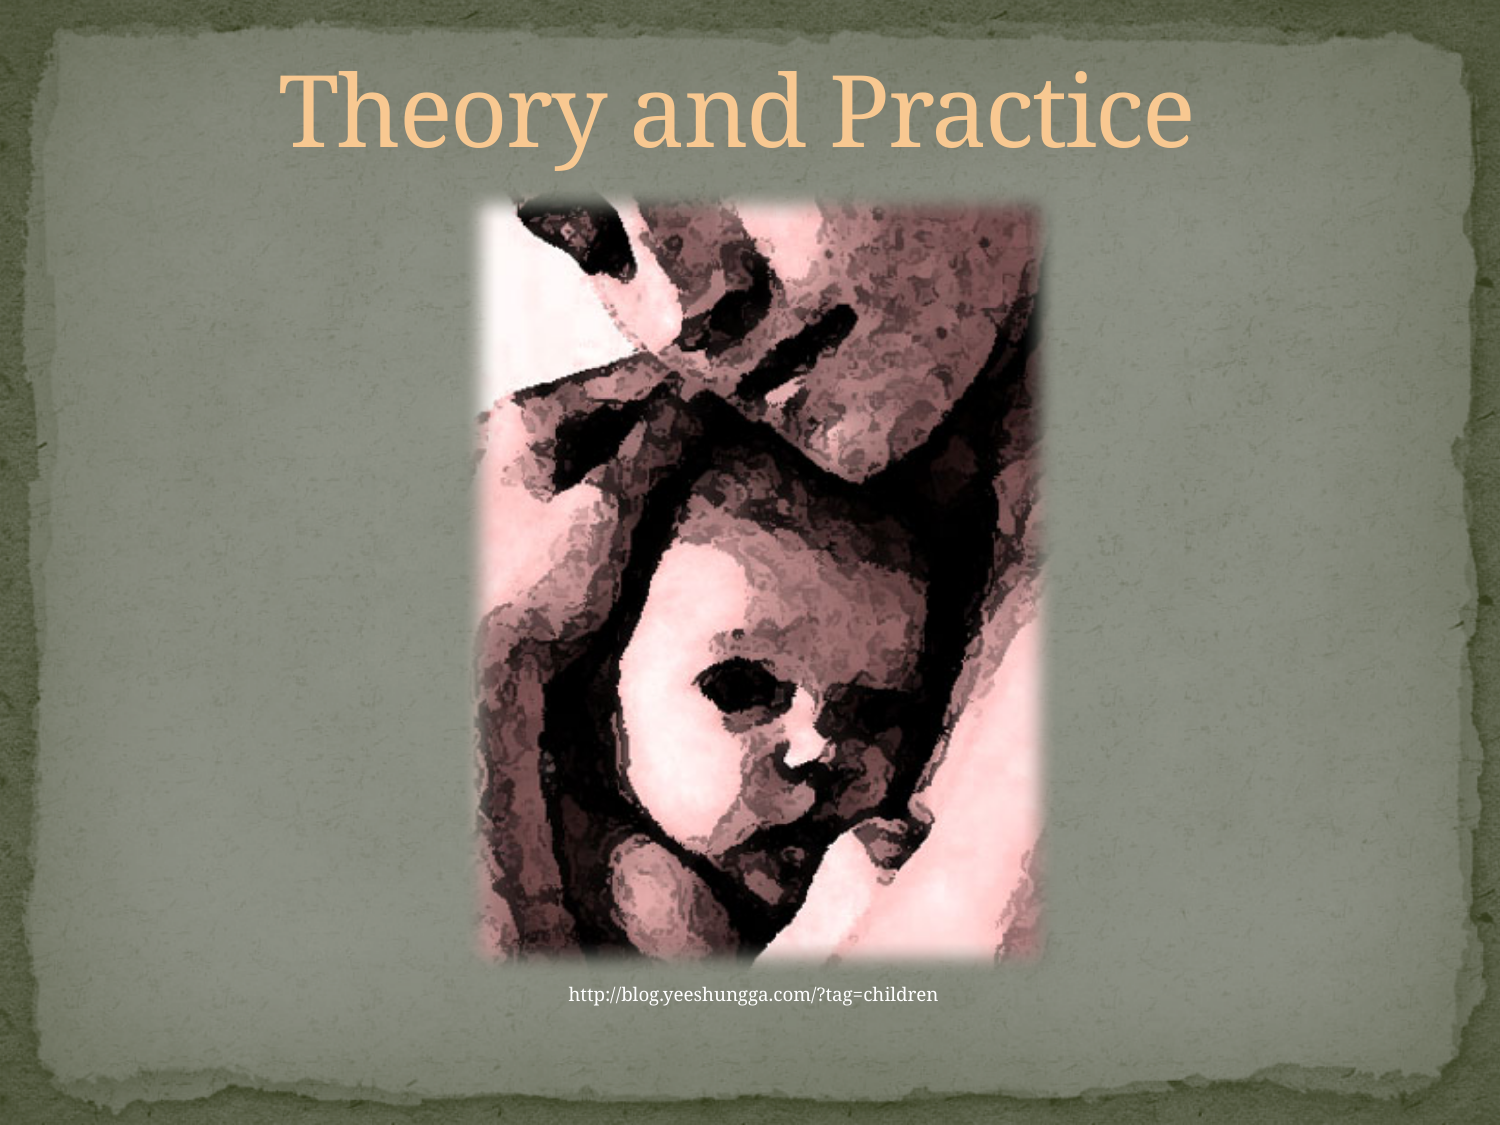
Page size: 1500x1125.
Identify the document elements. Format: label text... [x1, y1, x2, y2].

title Theory and Practice [62, 0, 1413, 176]
text_box http://blog.yeeshungga.com/?tag=children [553, 983, 954, 1013]
picture [464, 189, 1057, 975]
